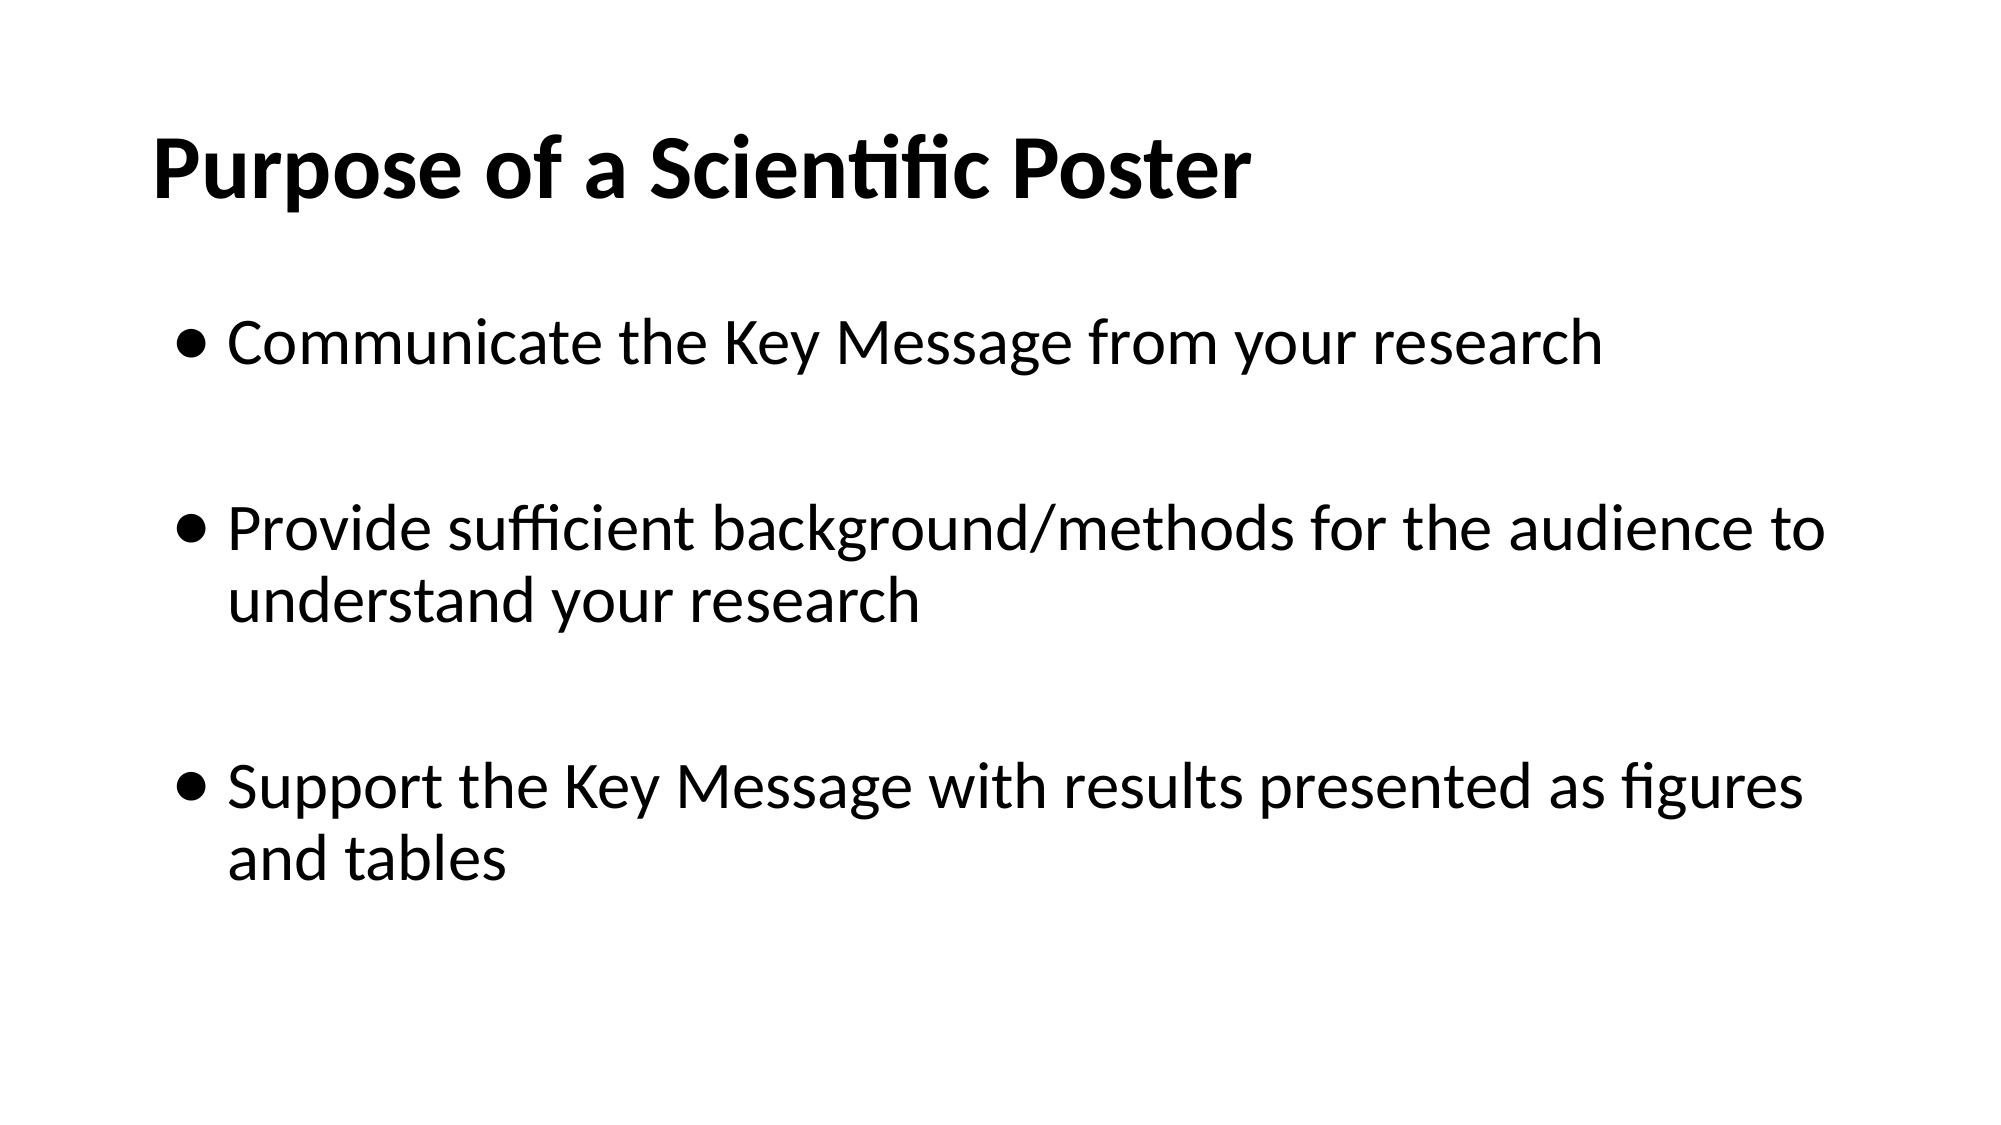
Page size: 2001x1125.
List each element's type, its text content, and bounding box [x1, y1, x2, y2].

list Communicate the Key Message from your research Provide sufficient background/methods for the audience to understand your research Support the Key Message with results presented as figures and tables [137, 299, 1863, 1014]
title Purpose of a Scientific Poster [137, 59, 1863, 278]
